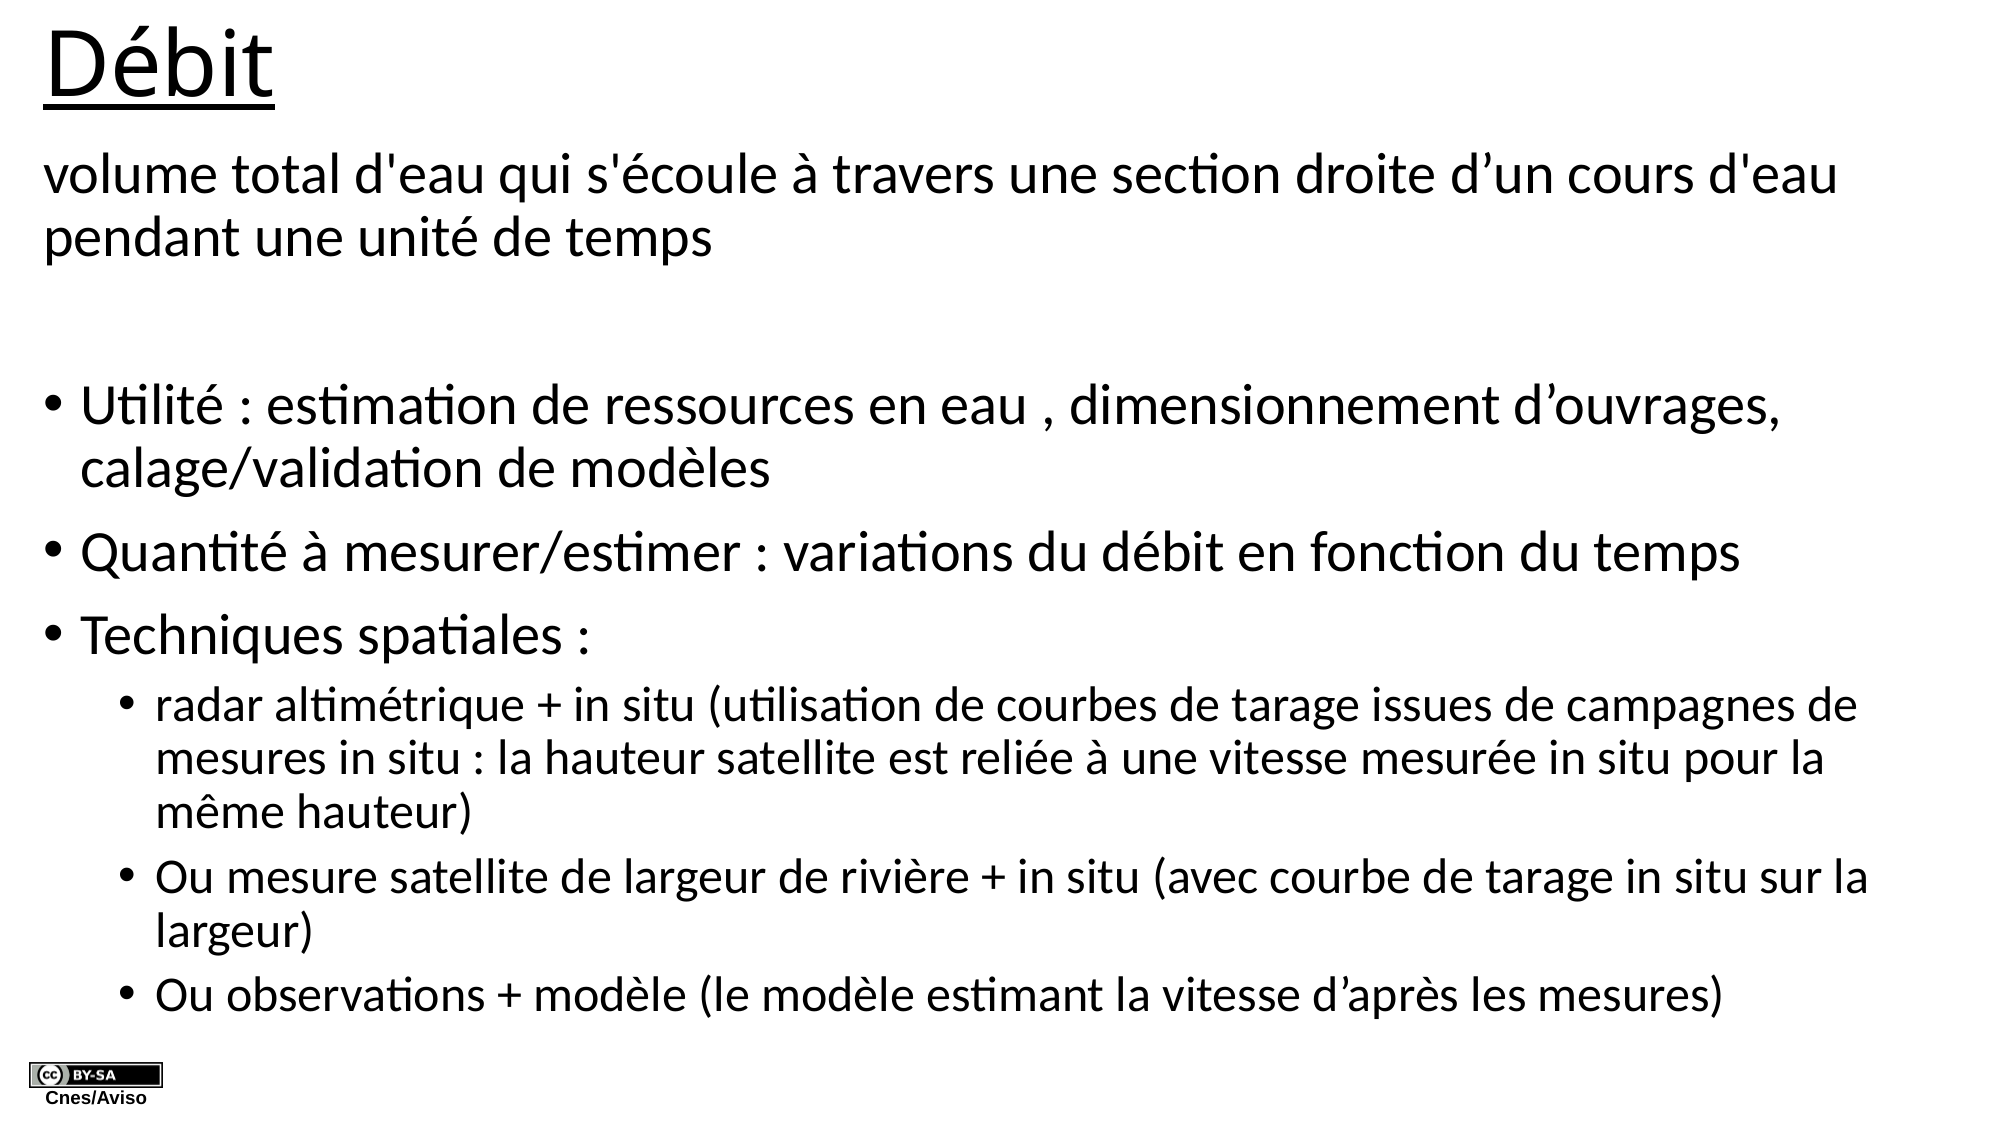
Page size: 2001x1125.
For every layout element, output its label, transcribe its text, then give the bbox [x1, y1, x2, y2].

title Débit [28, 22, 1977, 112]
picture [29, 1062, 163, 1088]
list volume total d'eau qui s'écoule à travers une section droite d’un cours d'eau pendant une unité de temps Utilité : estimation de ressources en eau , dimensionnement d’ouvrages, calage/validation de modèles Quantité à mesurer/estimer : variations du débit en fonction du temps Techniques spatiales : radar altimétrique + in situ (utilisation de courbes de tarage issues de campagnes de mesures in situ : la hauteur satellite est reliée à une vitesse mesurée in situ pour la même hauteur) Ou mesure satellite de largeur de rivière + in situ (avec courbe de tarage in situ sur la largeur) Ou observations + modèle (le modèle estimant la vitesse d’après les mesures) [28, 135, 1977, 1024]
